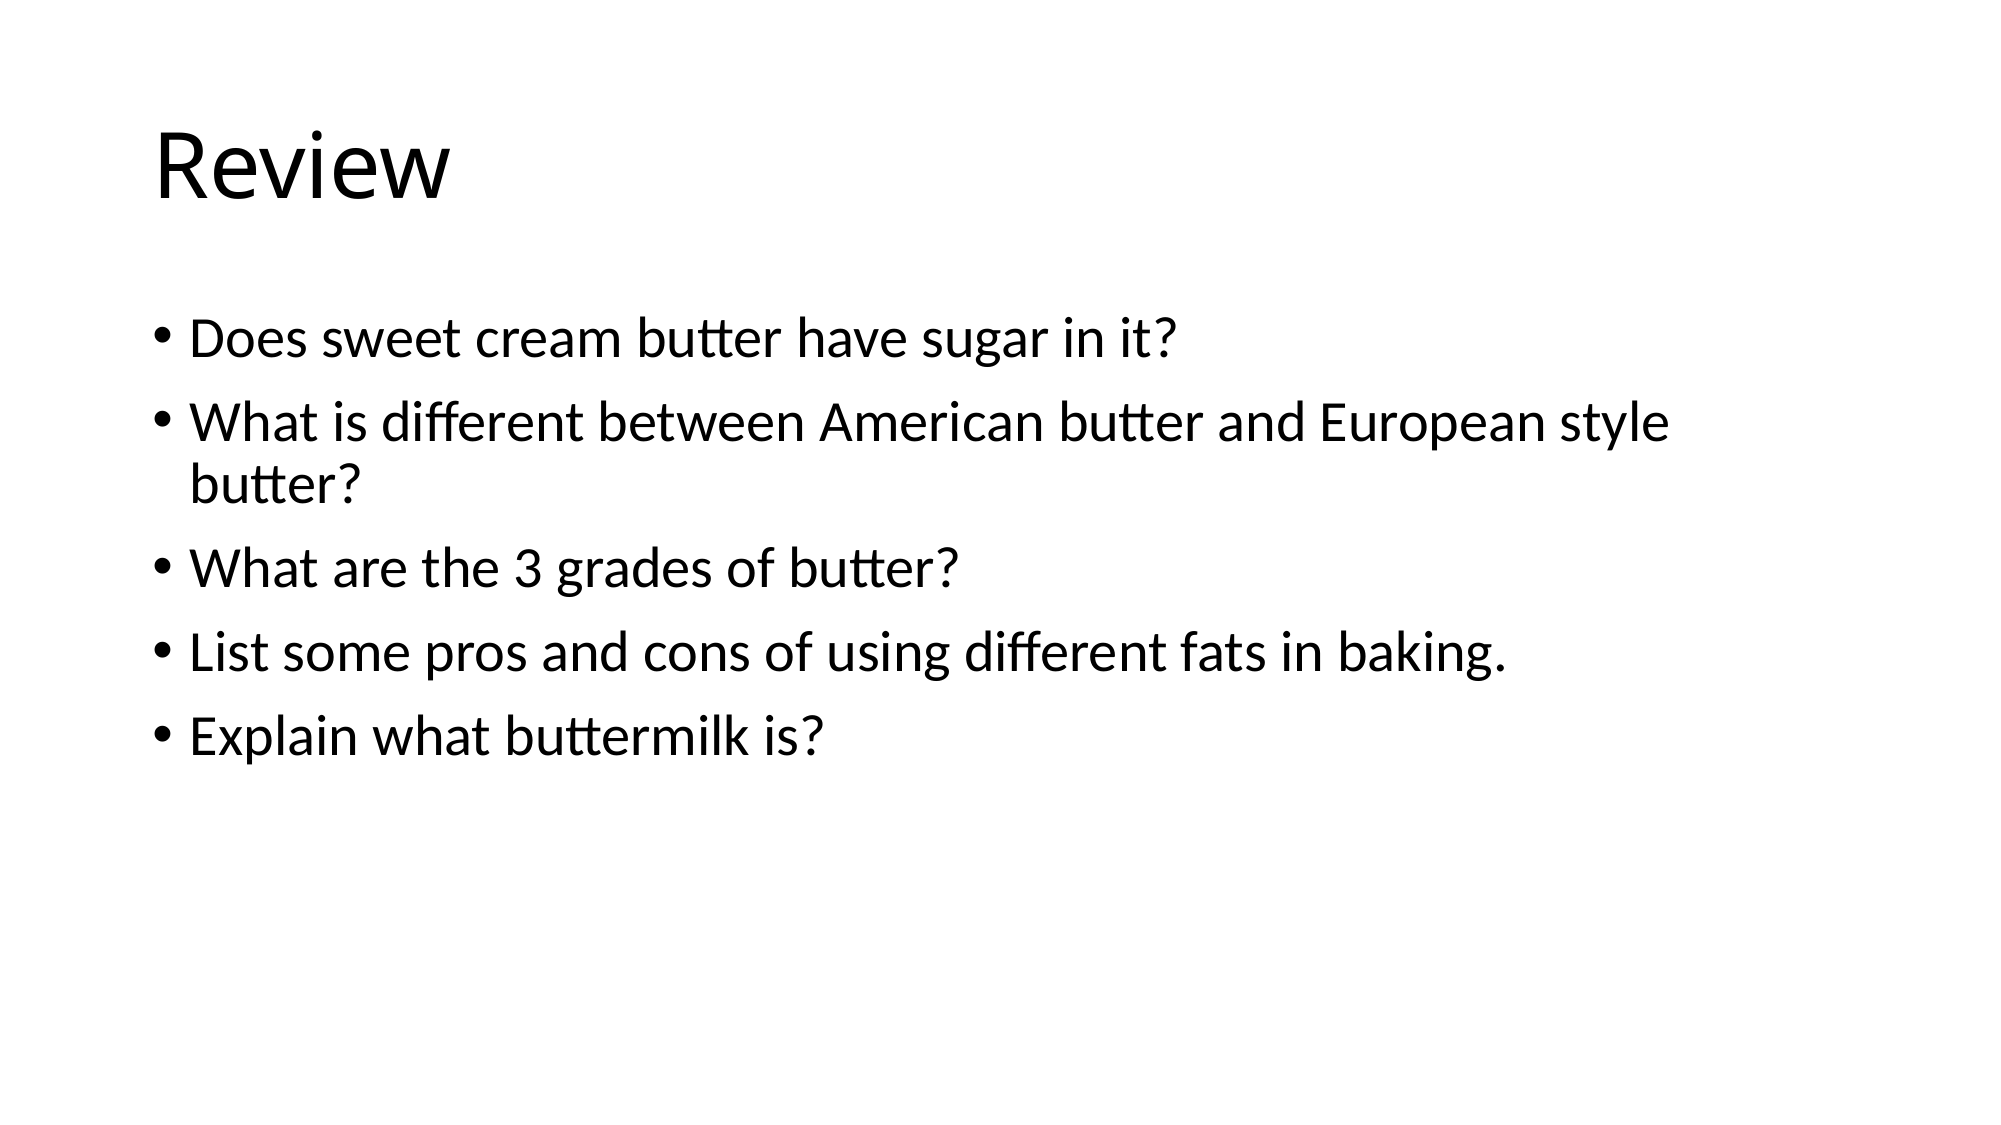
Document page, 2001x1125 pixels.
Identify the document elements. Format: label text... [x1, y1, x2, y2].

list Does sweet cream butter have sugar in it? What is different between American butter and European style butter? What are the 3 grades of butter? List some pros and cons of using different fats in baking. Explain what buttermilk is? [137, 299, 1863, 1014]
title Review [137, 59, 1863, 278]
